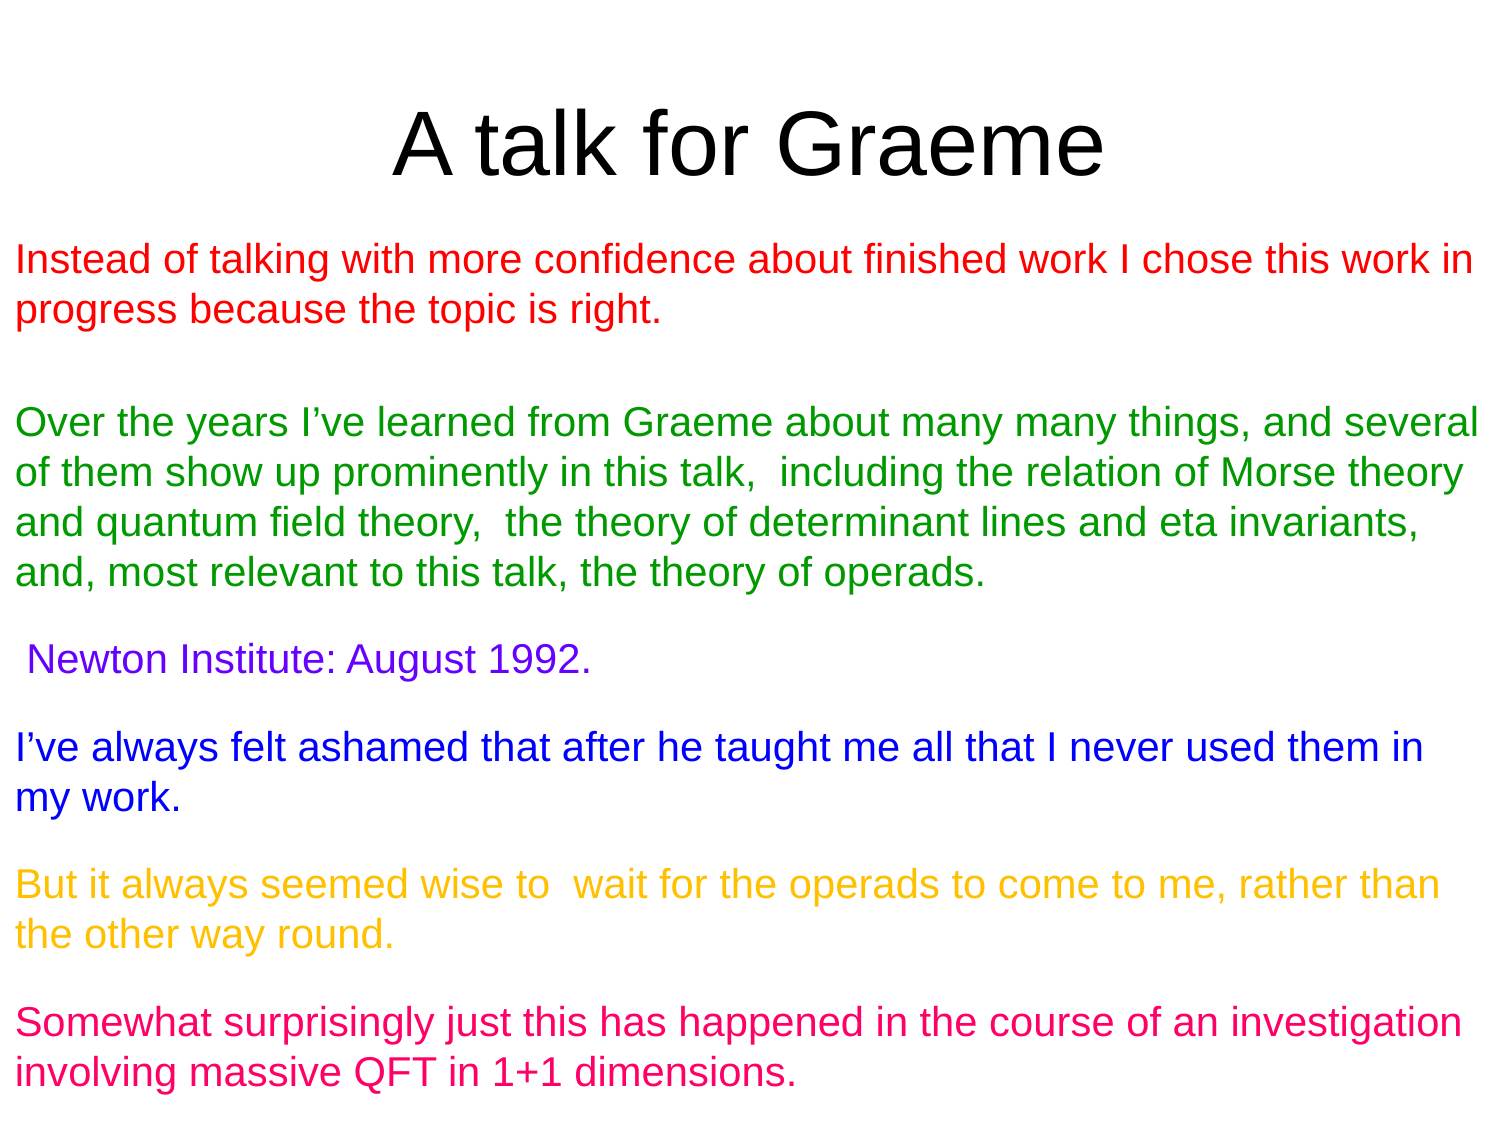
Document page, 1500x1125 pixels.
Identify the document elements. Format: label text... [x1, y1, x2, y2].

text_box But it always seemed wise to wait for the operads to come to me, rather than the other way round. [0, 849, 1500, 965]
text_box I’ve always felt ashamed that after he taught me all that I never used them in my work. [0, 712, 1500, 828]
text_box Instead of talking with more confidence about finished work I chose this work in progress because the topic is right. [0, 224, 1500, 340]
text_box Over the years I’ve learned from Graeme about many many things, and several of them show up prominently in this talk, including the relation of Morse theory and quantum field theory, the theory of determinant lines and eta invariants, and, most relevant to this talk, the theory of operads. [0, 387, 1500, 603]
text_box Somewhat surprisingly just this has happened in the course of an investigation involving massive QFT in 1+1 dimensions. [0, 987, 1500, 1103]
text_box Newton Institute: August 1992. [0, 624, 1500, 690]
title A talk for Graeme [74, 44, 1426, 224]
